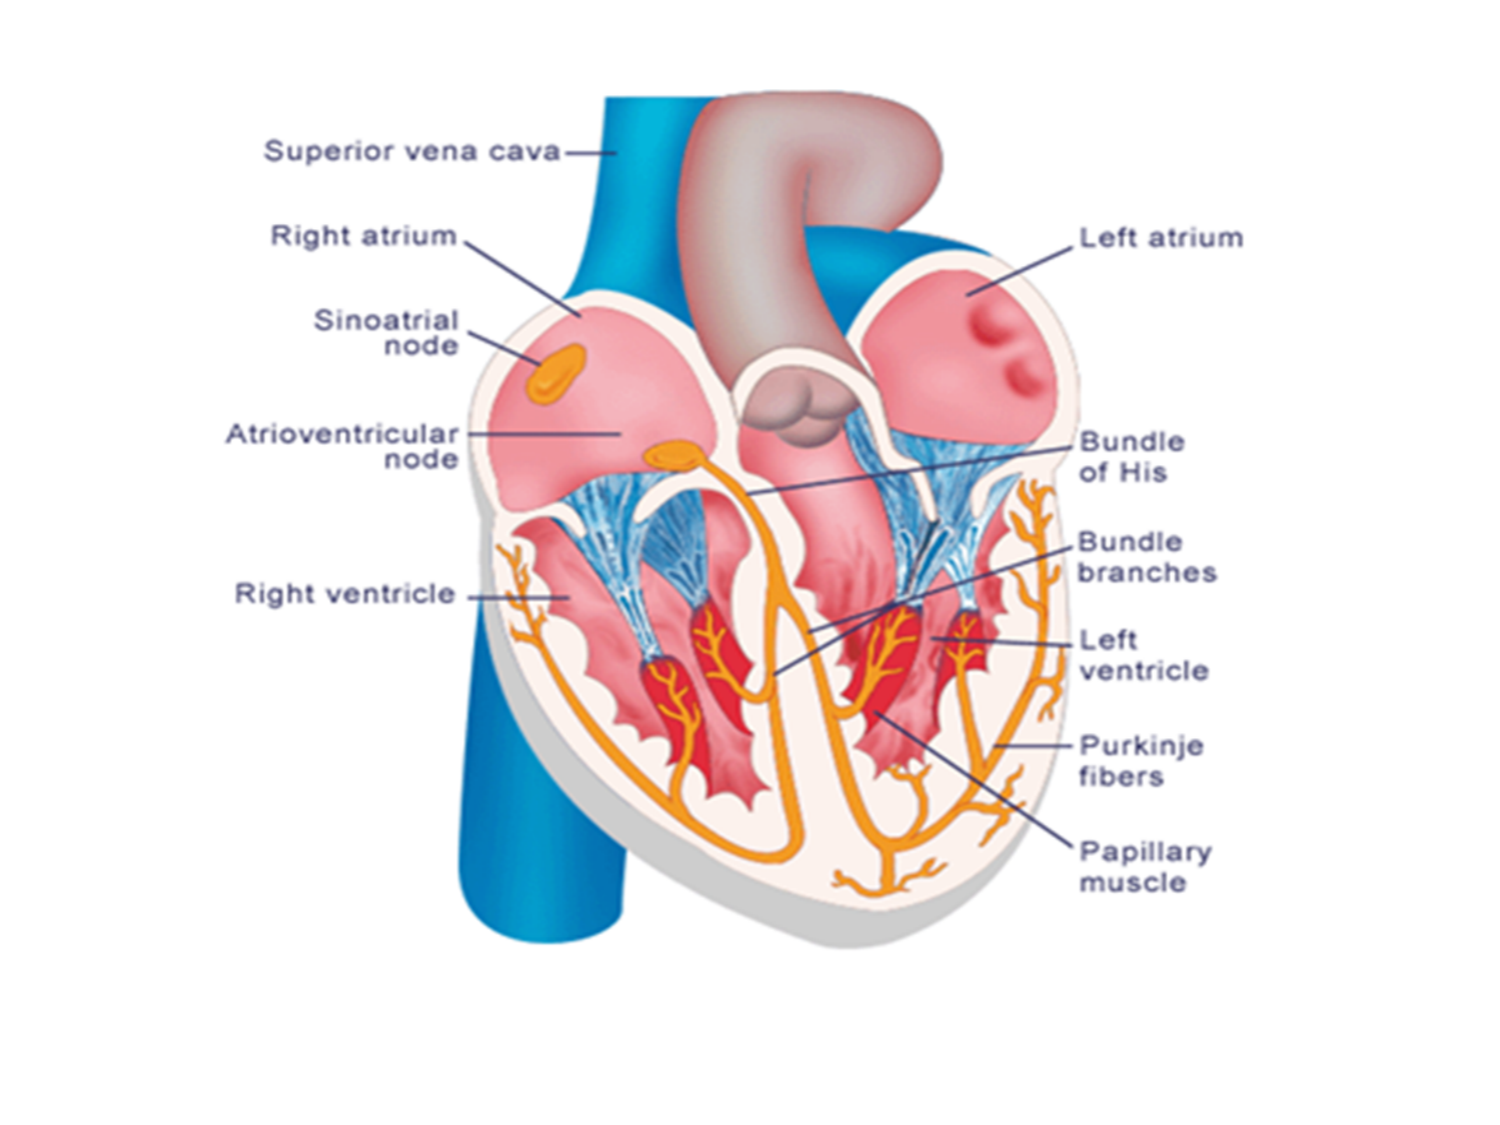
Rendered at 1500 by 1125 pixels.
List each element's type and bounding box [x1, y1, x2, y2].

list [212, 89, 1288, 986]
